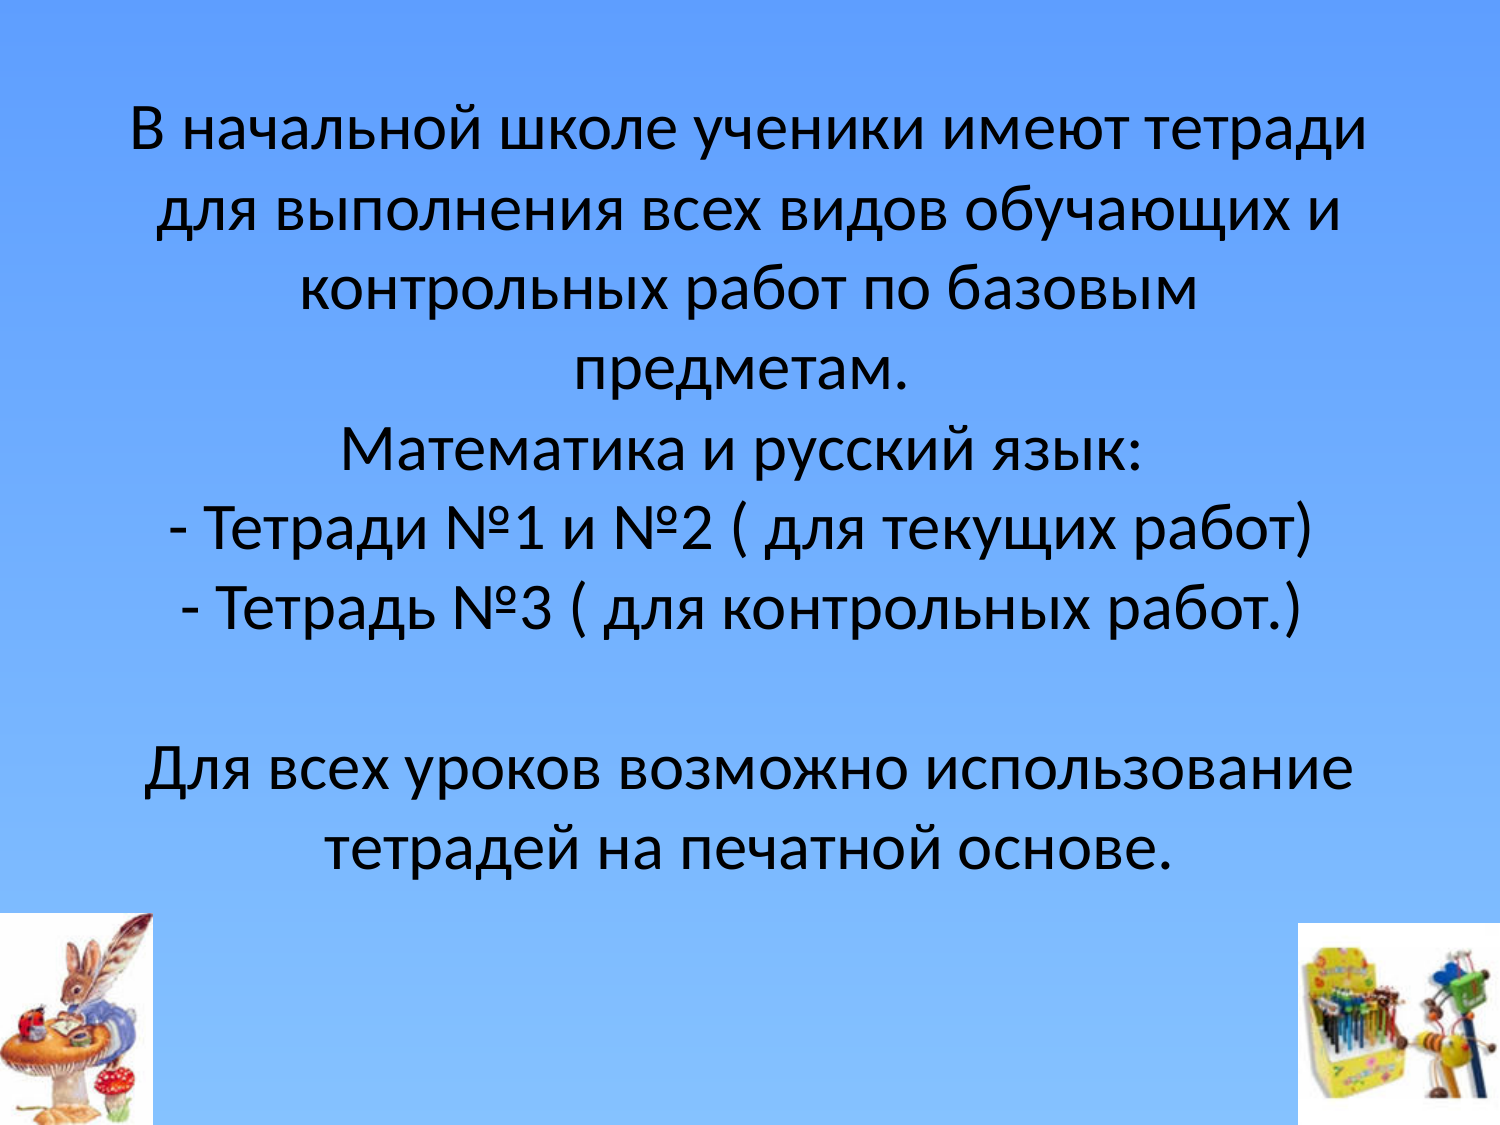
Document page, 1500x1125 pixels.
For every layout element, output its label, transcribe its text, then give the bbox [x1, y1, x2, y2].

title В начальной школе ученики имеют тетради для выполнения всех видов обучающих и контрольных работ по базовым предметам. Математика и русский язык: - Тетради №1 и №2 ( для текущих работ) - Тетрадь №3 ( для контрольных работ.) Для всех уроков возможно использование тетрадей на печатной основе. [112, 58, 1388, 1008]
picture [1298, 923, 1500, 1125]
picture [0, 913, 153, 1125]
